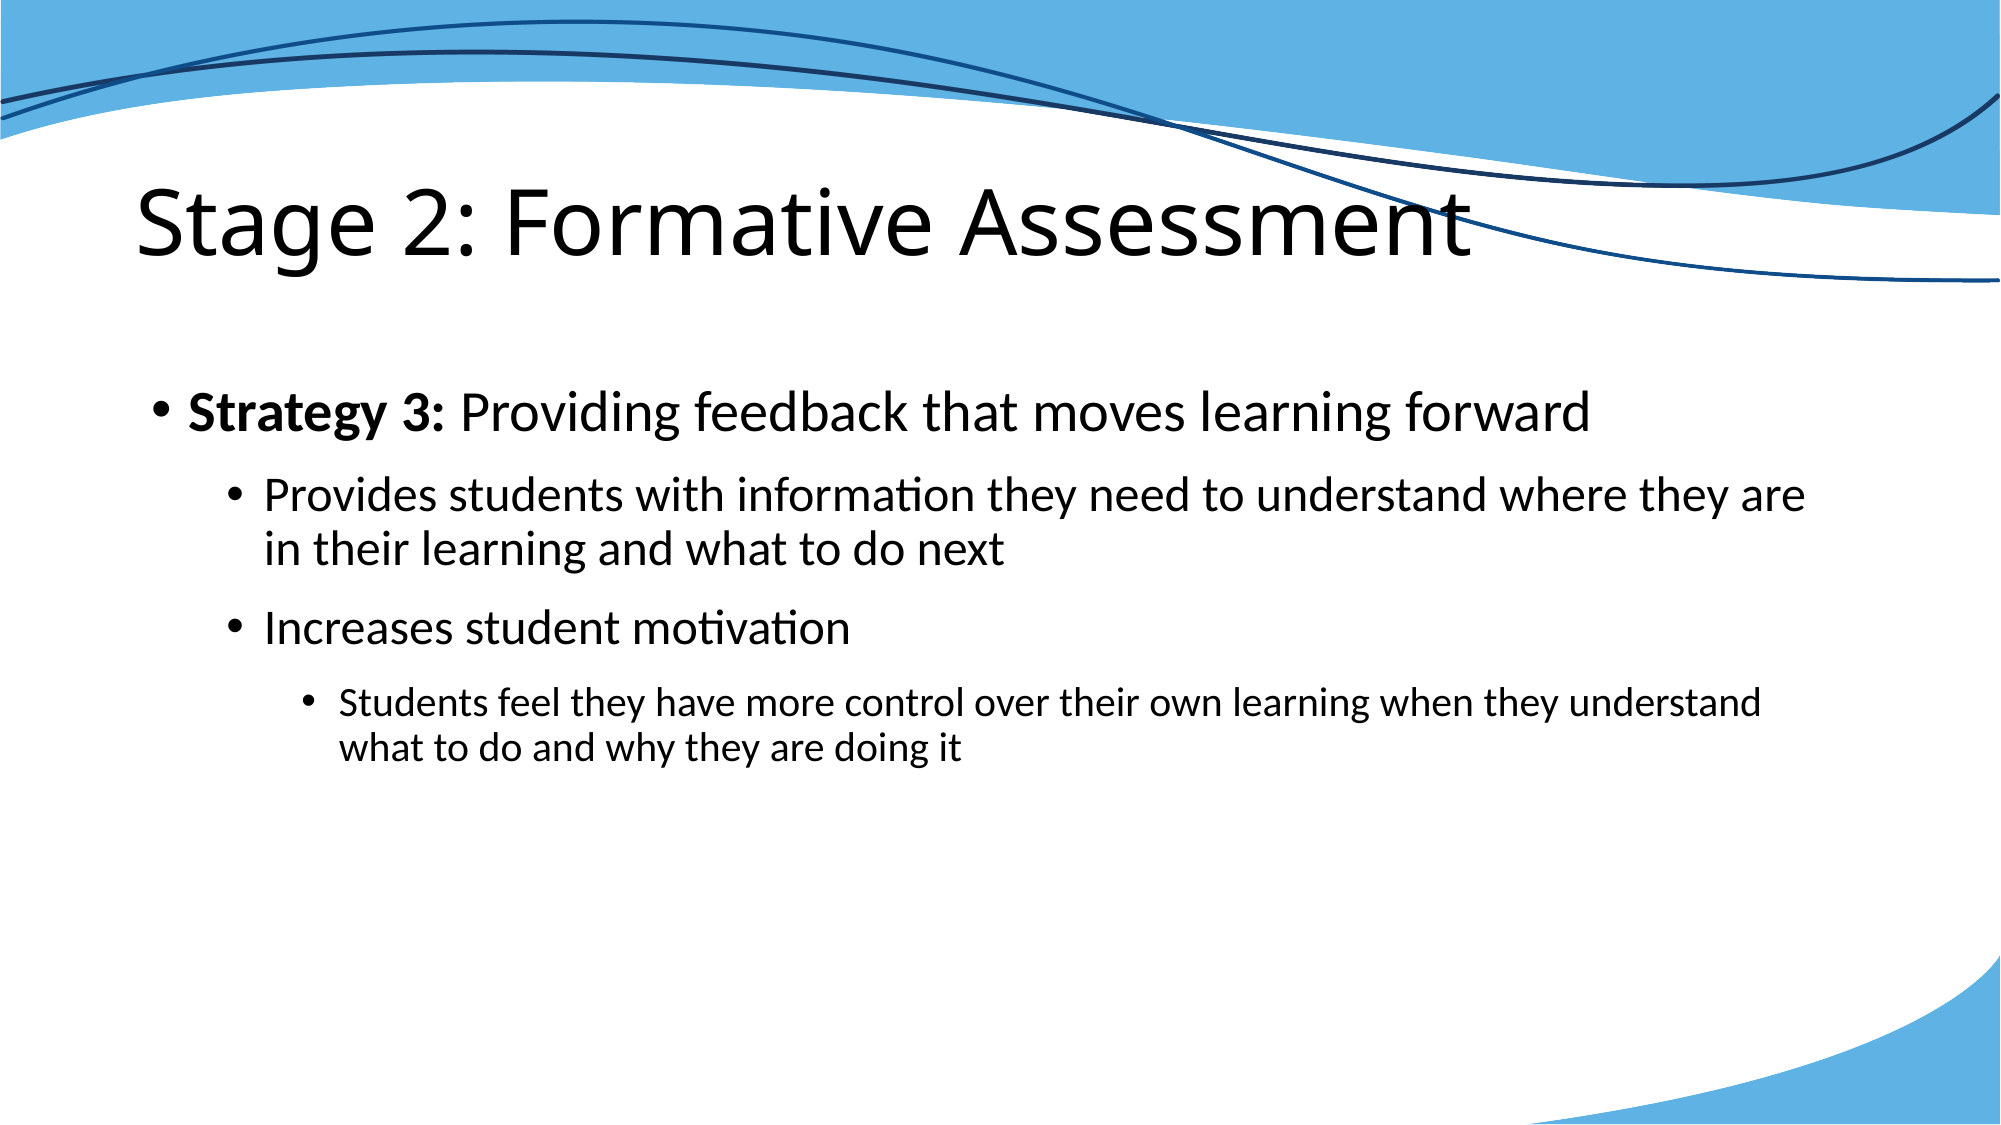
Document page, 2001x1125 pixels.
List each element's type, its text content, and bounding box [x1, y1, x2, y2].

picture [0, 0, 2000, 1125]
list Strategy 3: Providing feedback that moves learning forward Provides students with information they need to understand where they are in their learning and what to do next Increases student motivation Students feel they have more control over their own learning when they understand what to do and why they are doing it [136, 373, 1862, 1088]
title Stage 2: Formative Assessment [120, 117, 1846, 335]
